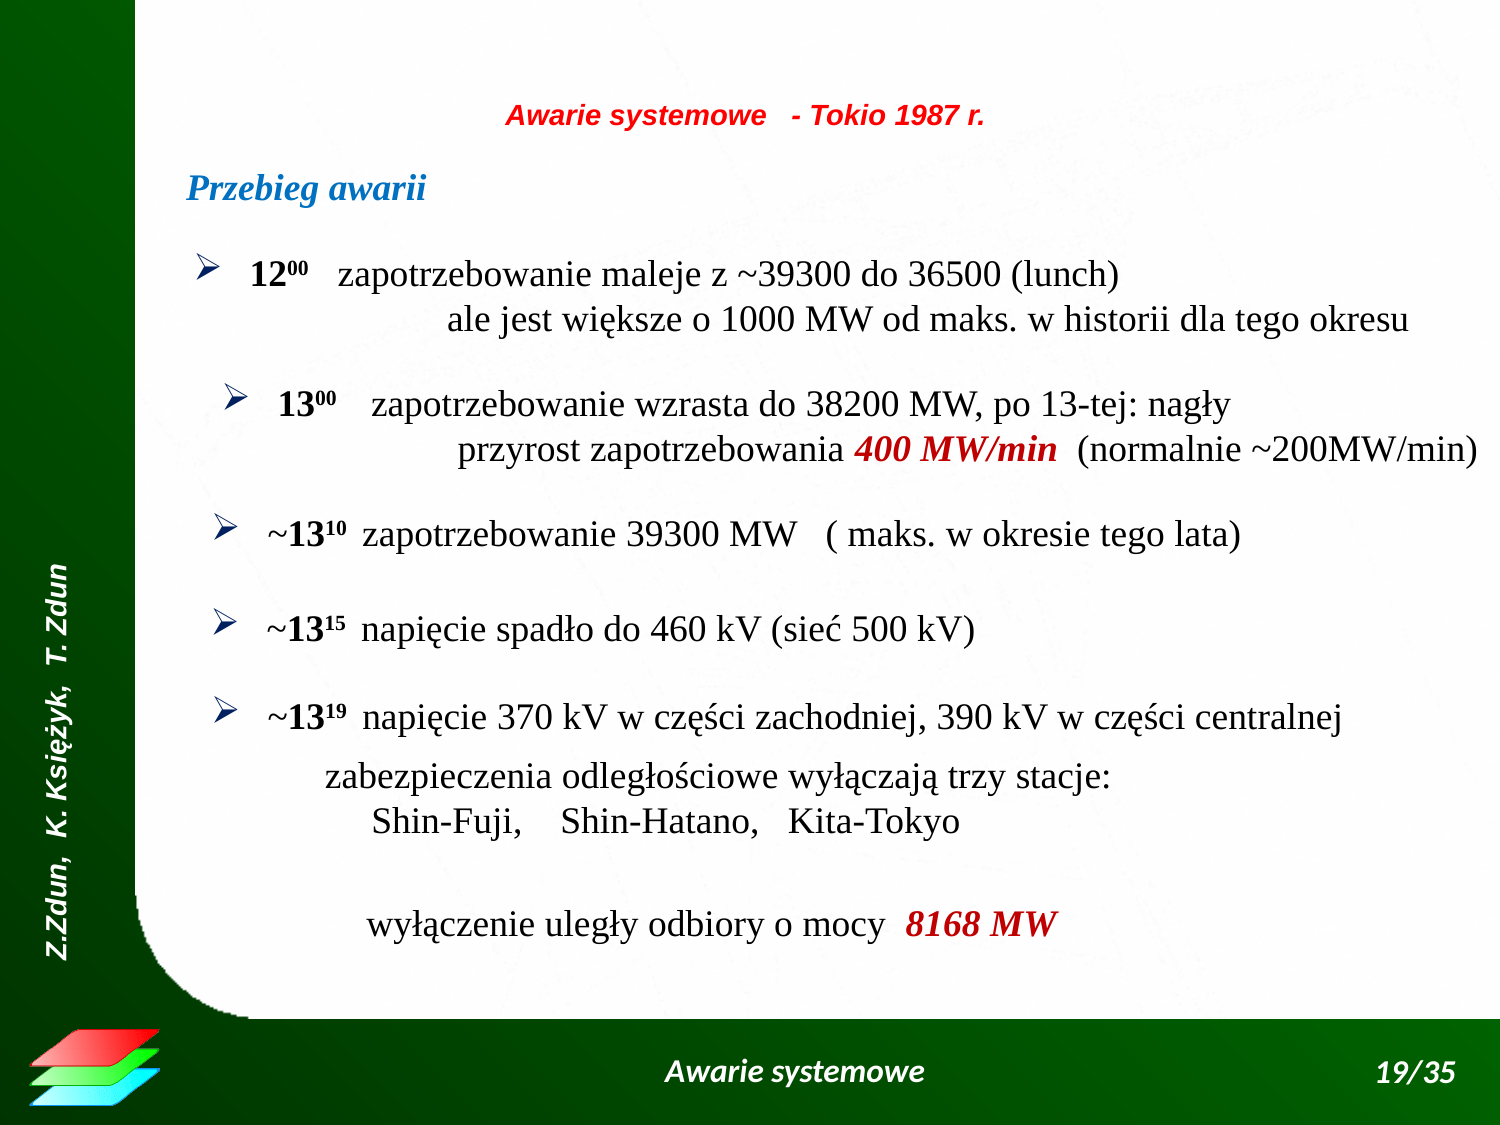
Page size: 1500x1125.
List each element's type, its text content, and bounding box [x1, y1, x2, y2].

text_box ~1310 zapotrzebowanie 39300 MW ( maks. w okresie tego lata) [211, 509, 1243, 555]
text_box ~1315 napięcie spadło do 460 kV (sieć 500 kV) [210, 603, 977, 649]
text_box zabezpieczenia odległościowe wyłączają trzy stacje: Shin-Fuji, Shin-Hatano, Kita-Tokyo [163, 751, 1226, 842]
picture [29, 1029, 160, 1106]
text_box 1300 zapotrzebowanie wzrasta do 38200 MW, po 13-tej: nagły przyrost zapotrzebowania 400 MW/min (normalnie ~200MW/min) [221, 379, 1479, 512]
text_box ~1319 napięcie 370 kV w części zachodniej, 390 kV w części centralnej [211, 692, 1345, 738]
text_box Przebieg awarii [171, 154, 1394, 214]
text_box Awarie systemowe - Tokio 1987 r. [505, 96, 995, 132]
picture [135, 0, 1500, 1019]
text_box 1200 zapotrzebowanie maleje z ~39300 do 36500 (lunch) ale jest większe o 1000 MW od maks. w historii dla tego okresu [193, 249, 1411, 340]
text_box wyłączenie uległy odbiory o mocy 8168 MW [204, 899, 1170, 945]
